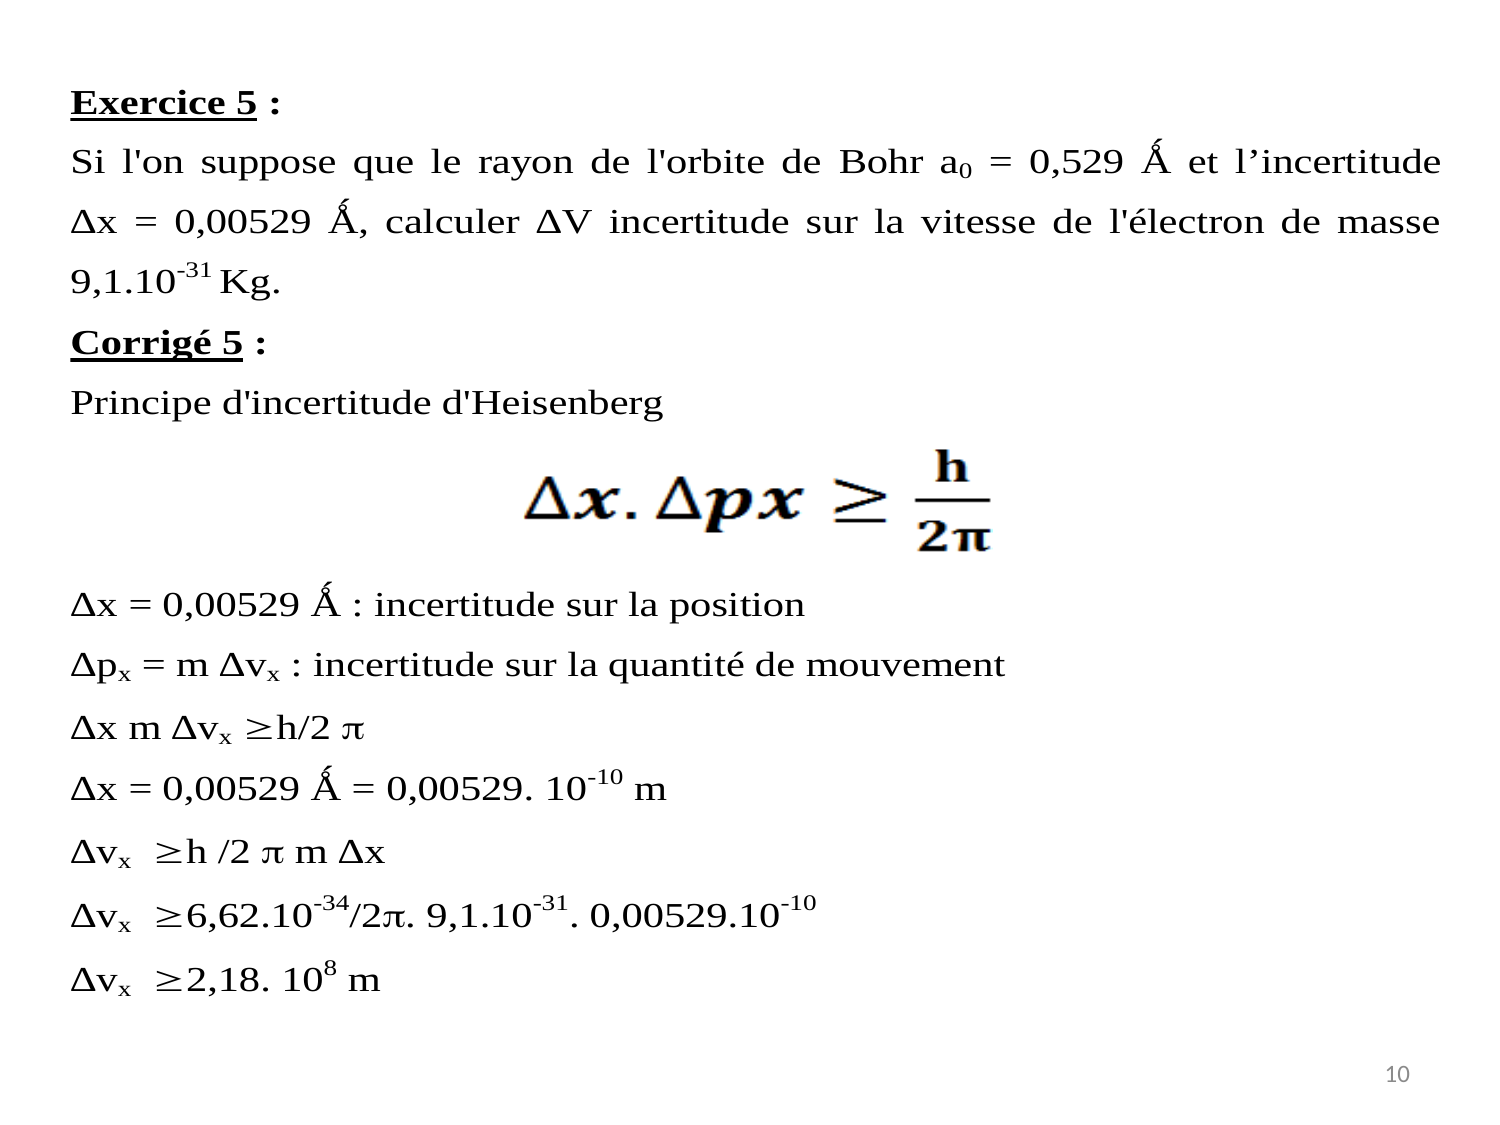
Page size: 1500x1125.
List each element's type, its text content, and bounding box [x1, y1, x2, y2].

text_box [70, 81, 1442, 1020]
slide_number 10 [1074, 1042, 1425, 1103]
